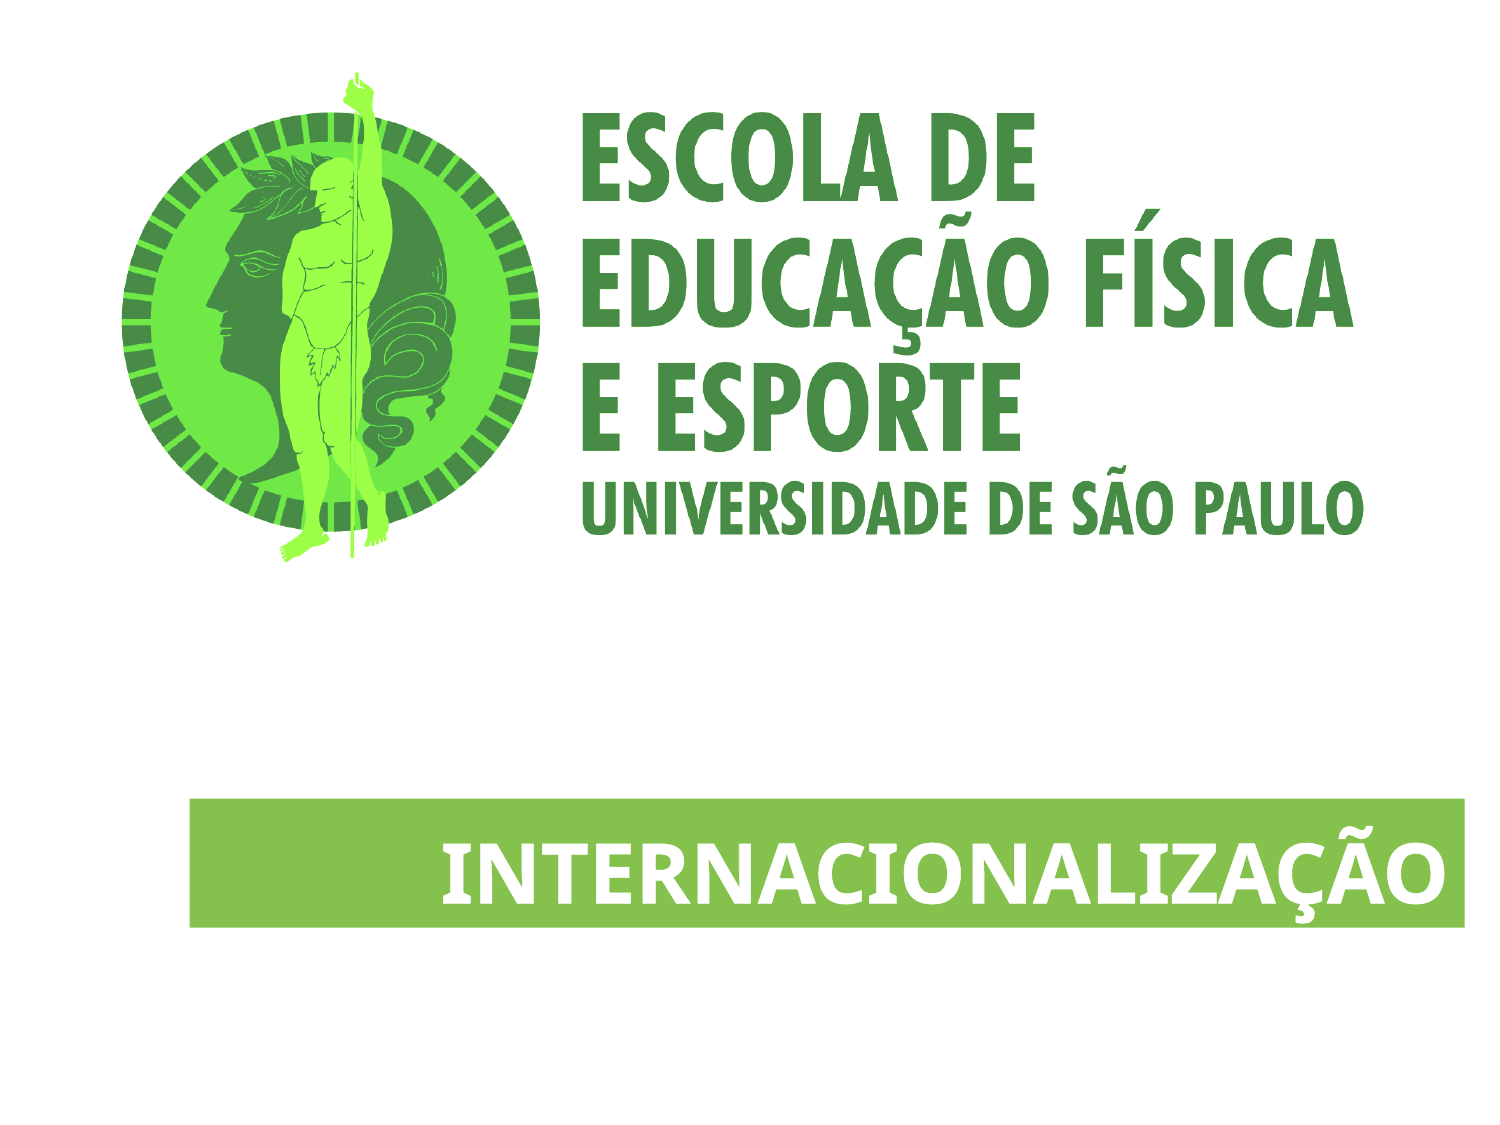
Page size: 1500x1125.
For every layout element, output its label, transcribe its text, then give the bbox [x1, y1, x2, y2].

title InternaCionalização [189, 798, 1465, 928]
